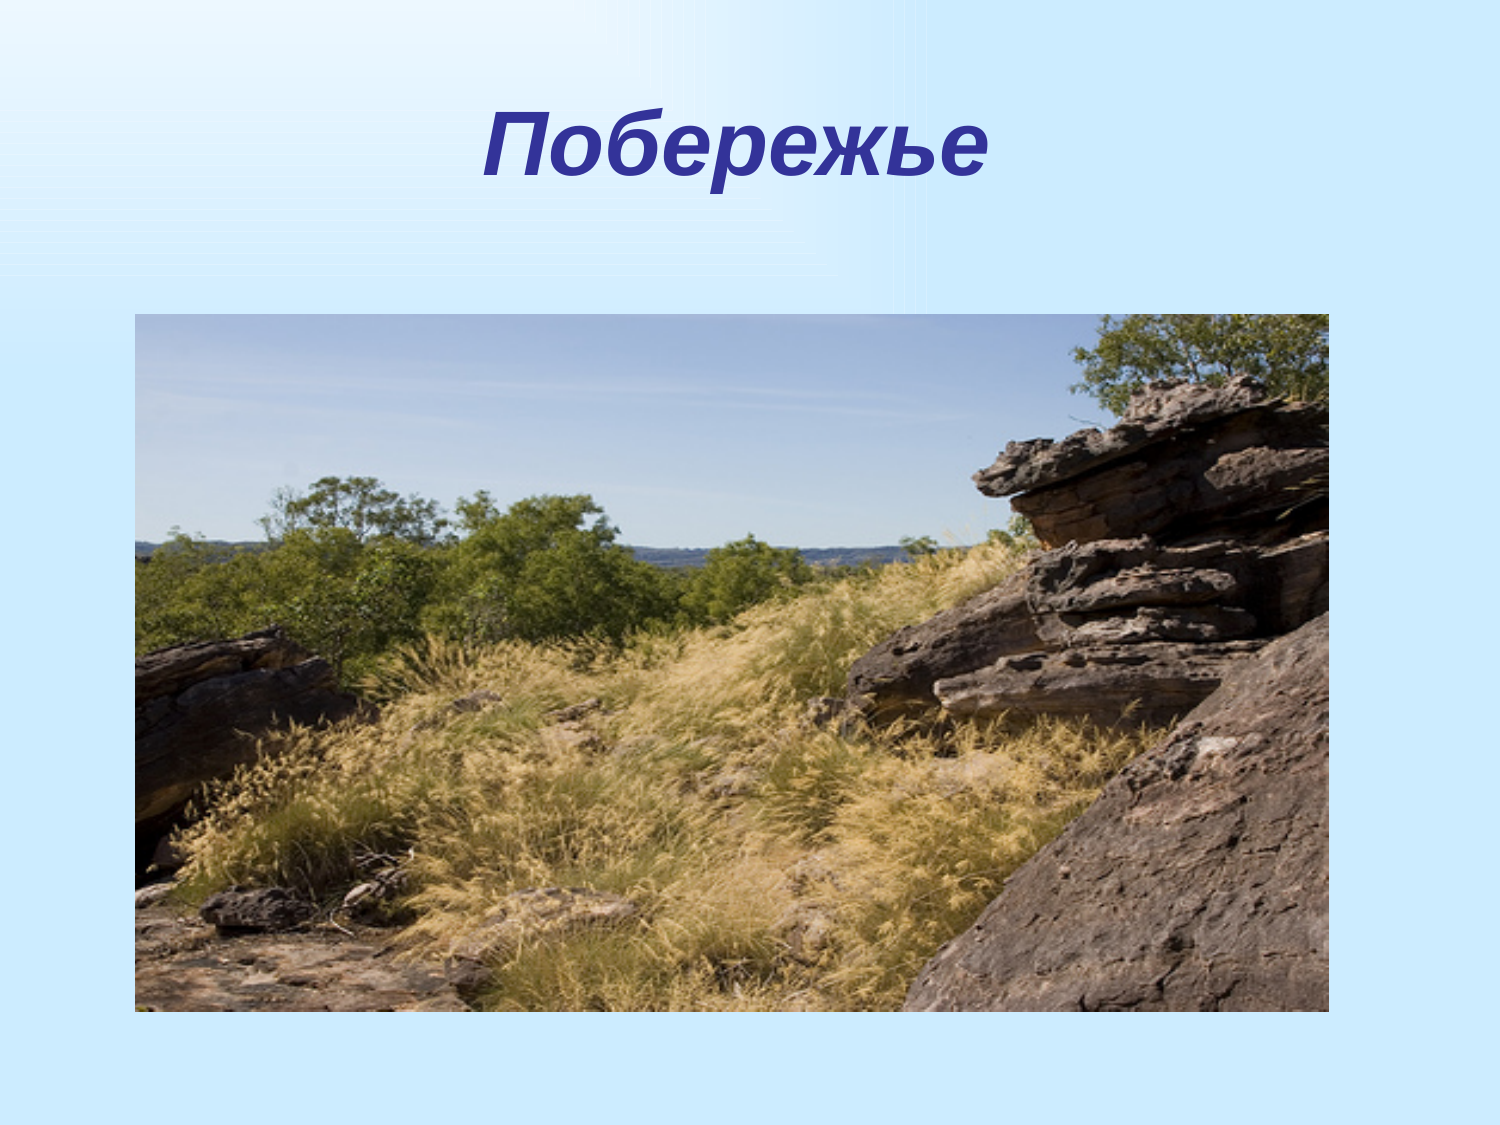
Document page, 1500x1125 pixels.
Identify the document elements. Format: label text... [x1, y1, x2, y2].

title Побережье [74, 44, 1426, 233]
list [135, 314, 1330, 1012]
